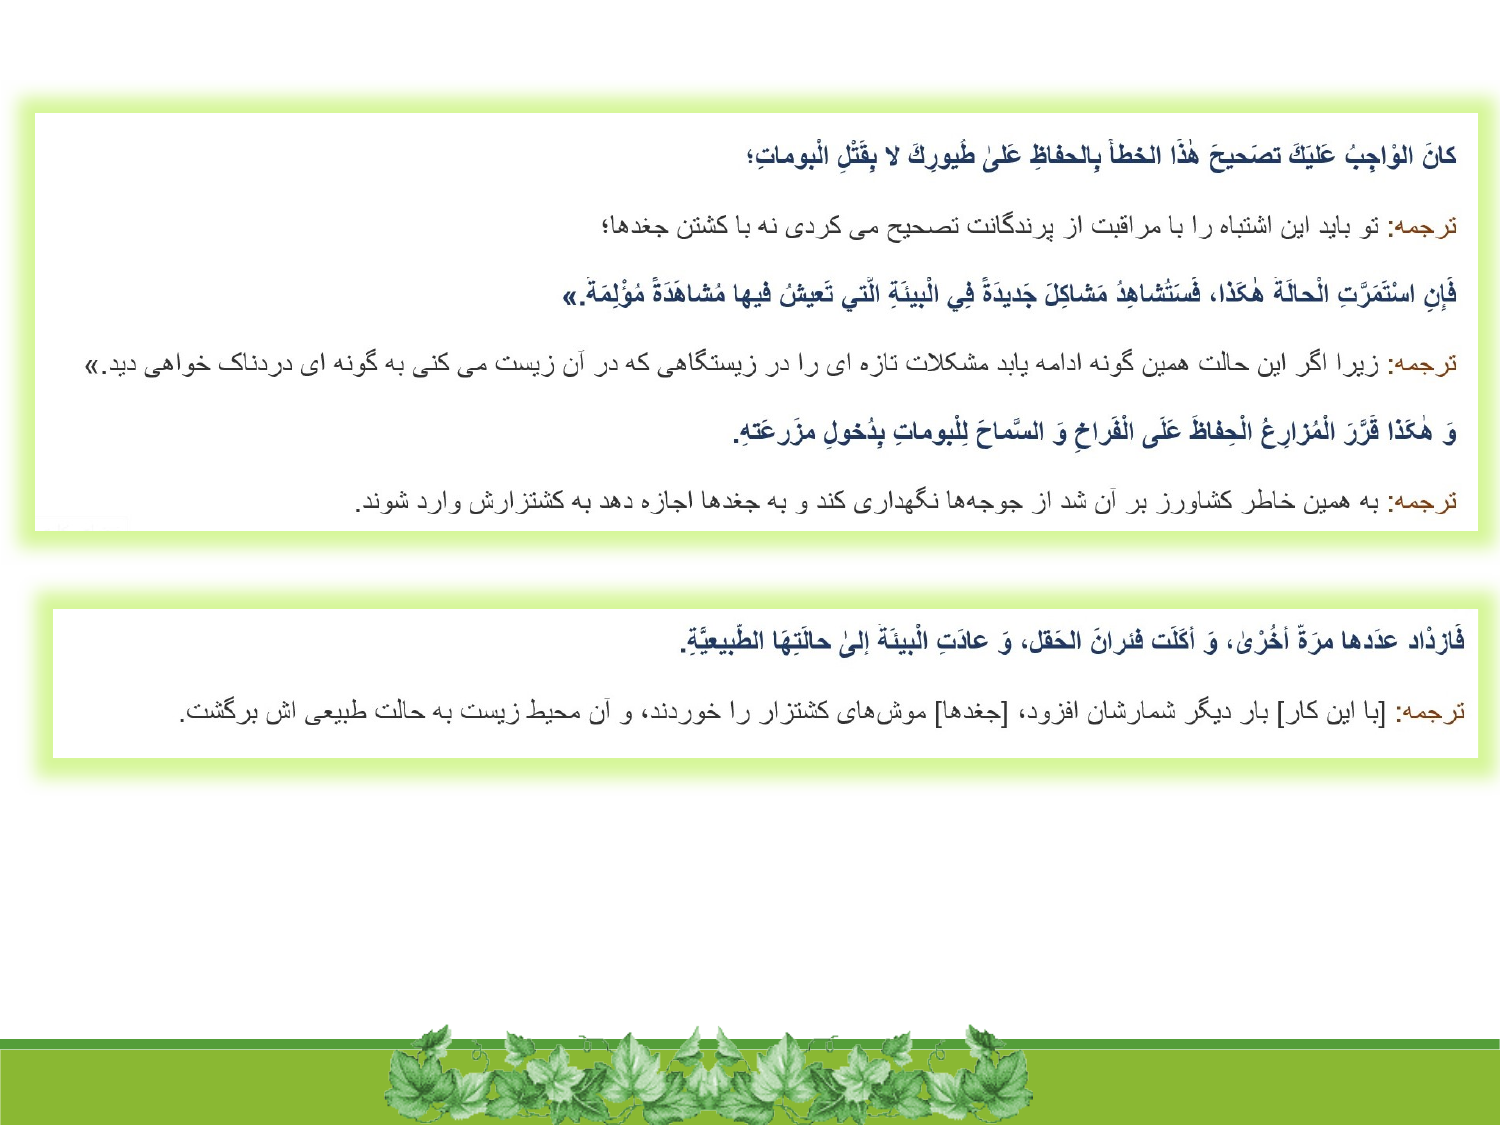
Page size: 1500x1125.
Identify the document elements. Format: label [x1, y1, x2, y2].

picture [52, 609, 1479, 759]
picture [383, 1022, 1033, 1125]
picture [34, 113, 1479, 531]
